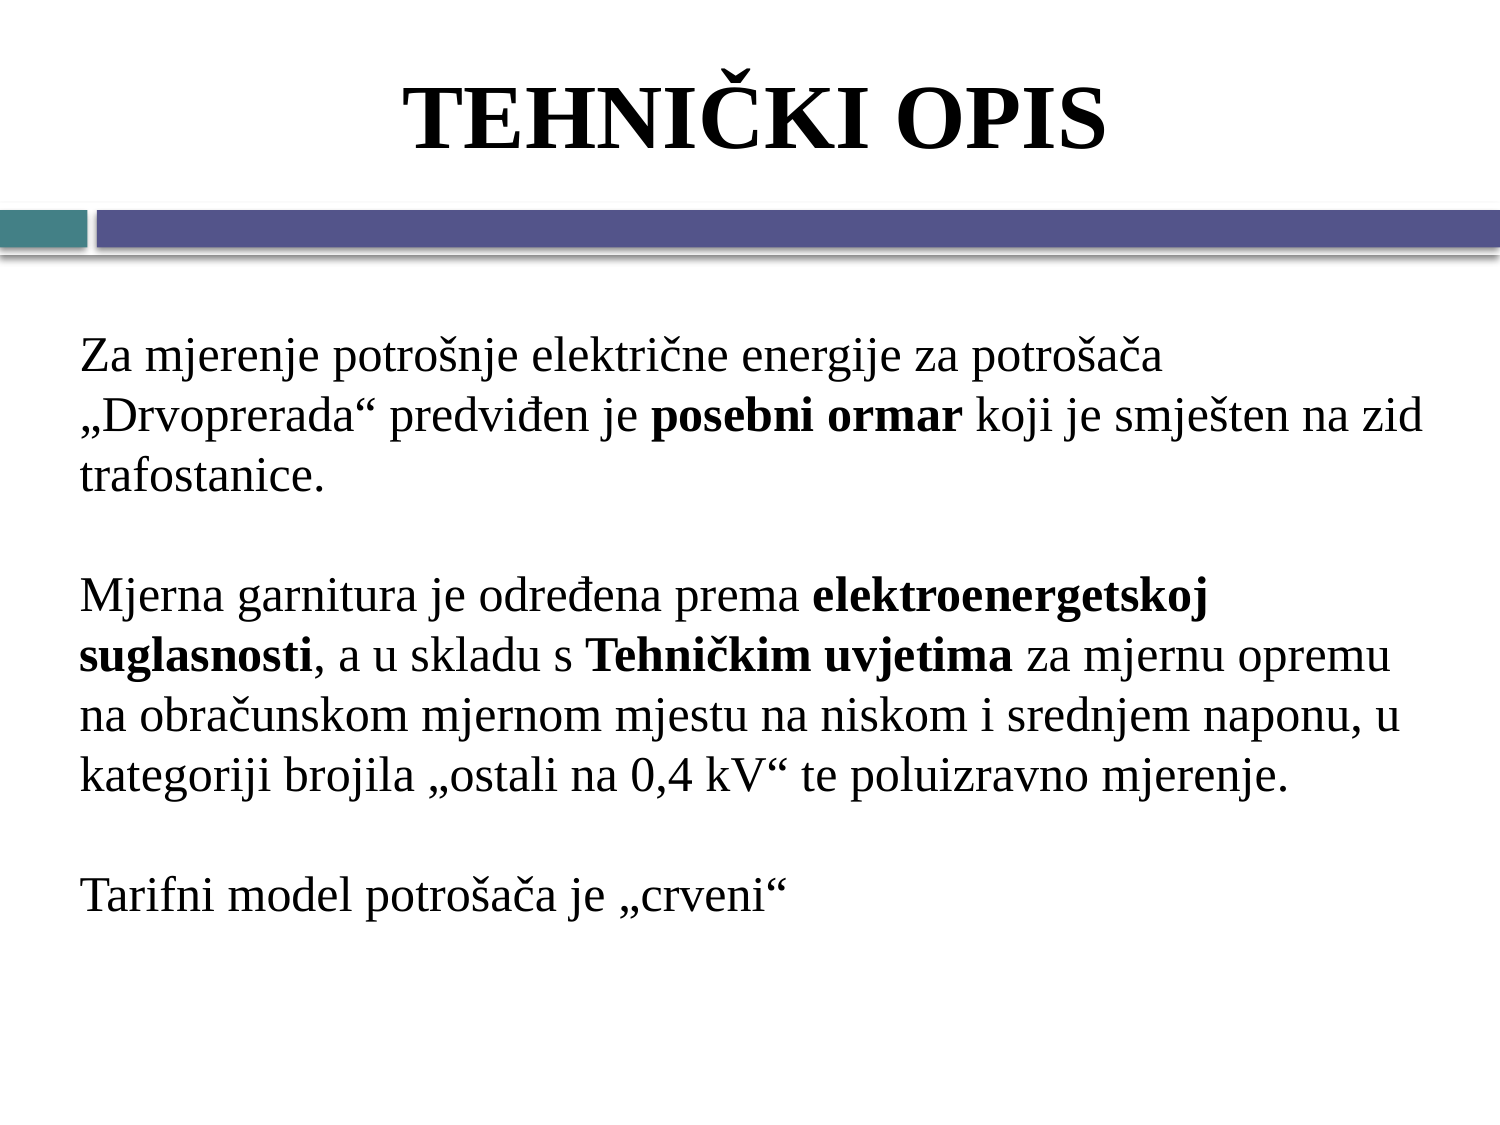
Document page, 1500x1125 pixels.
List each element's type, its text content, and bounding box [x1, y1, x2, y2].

text_box TEHNIČKI OPIS [87, 30, 1425, 194]
text_box Za mjerenje potrošnje električne energije za potrošača „Drvoprerada“ predviđen je posebni ormar koji je smješten na zid trafostanice. Mjerna garnitura je određena prema elektroenergetskoj suglasnosti, a u skladu s Tehničkim uvjetima za mjernu opremu na obračunskom mjernom mjestu na niskom i srednjem naponu, u kategoriji brojila „ostali na 0,4 kV“ te poluizravno mjerenje. Tarifni model potrošača je „crveni“ [64, 314, 1447, 930]
